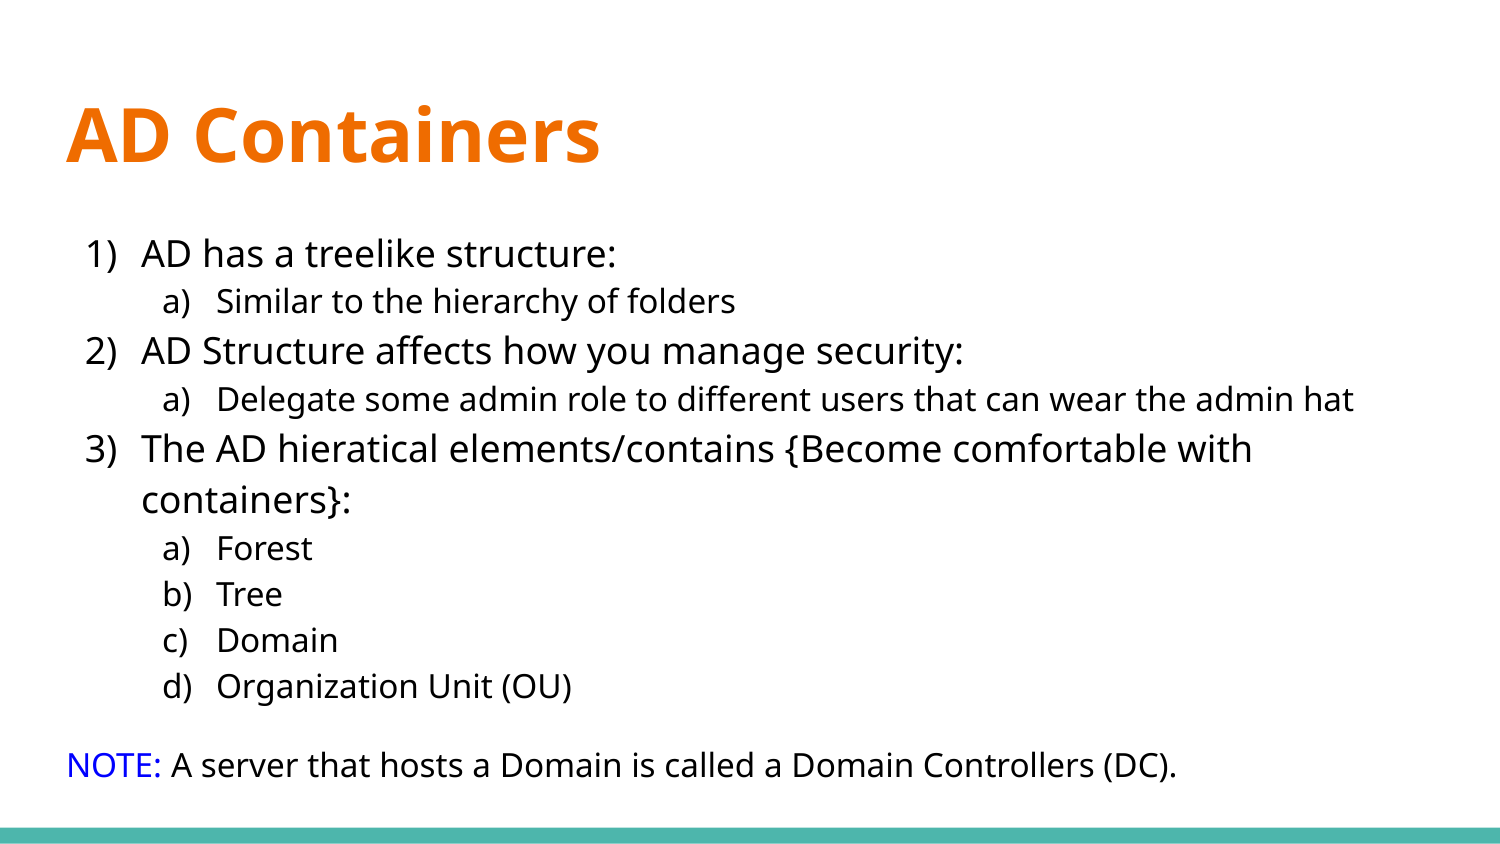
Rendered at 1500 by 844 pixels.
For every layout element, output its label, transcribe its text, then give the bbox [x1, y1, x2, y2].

title AD Containers [51, 72, 1449, 189]
list AD has a treelike structure: Similar to the hierarchy of folders AD Structure affects how you manage security: Delegate some admin role to different users that can wear the admin hat The AD hieratical elements/contains {Become comfortable with containers}: Forest Tree Domain Organization Unit (OU) NOTE: A server that hosts a Domain is called a Domain Controllers (DC). [51, 207, 1449, 777]
